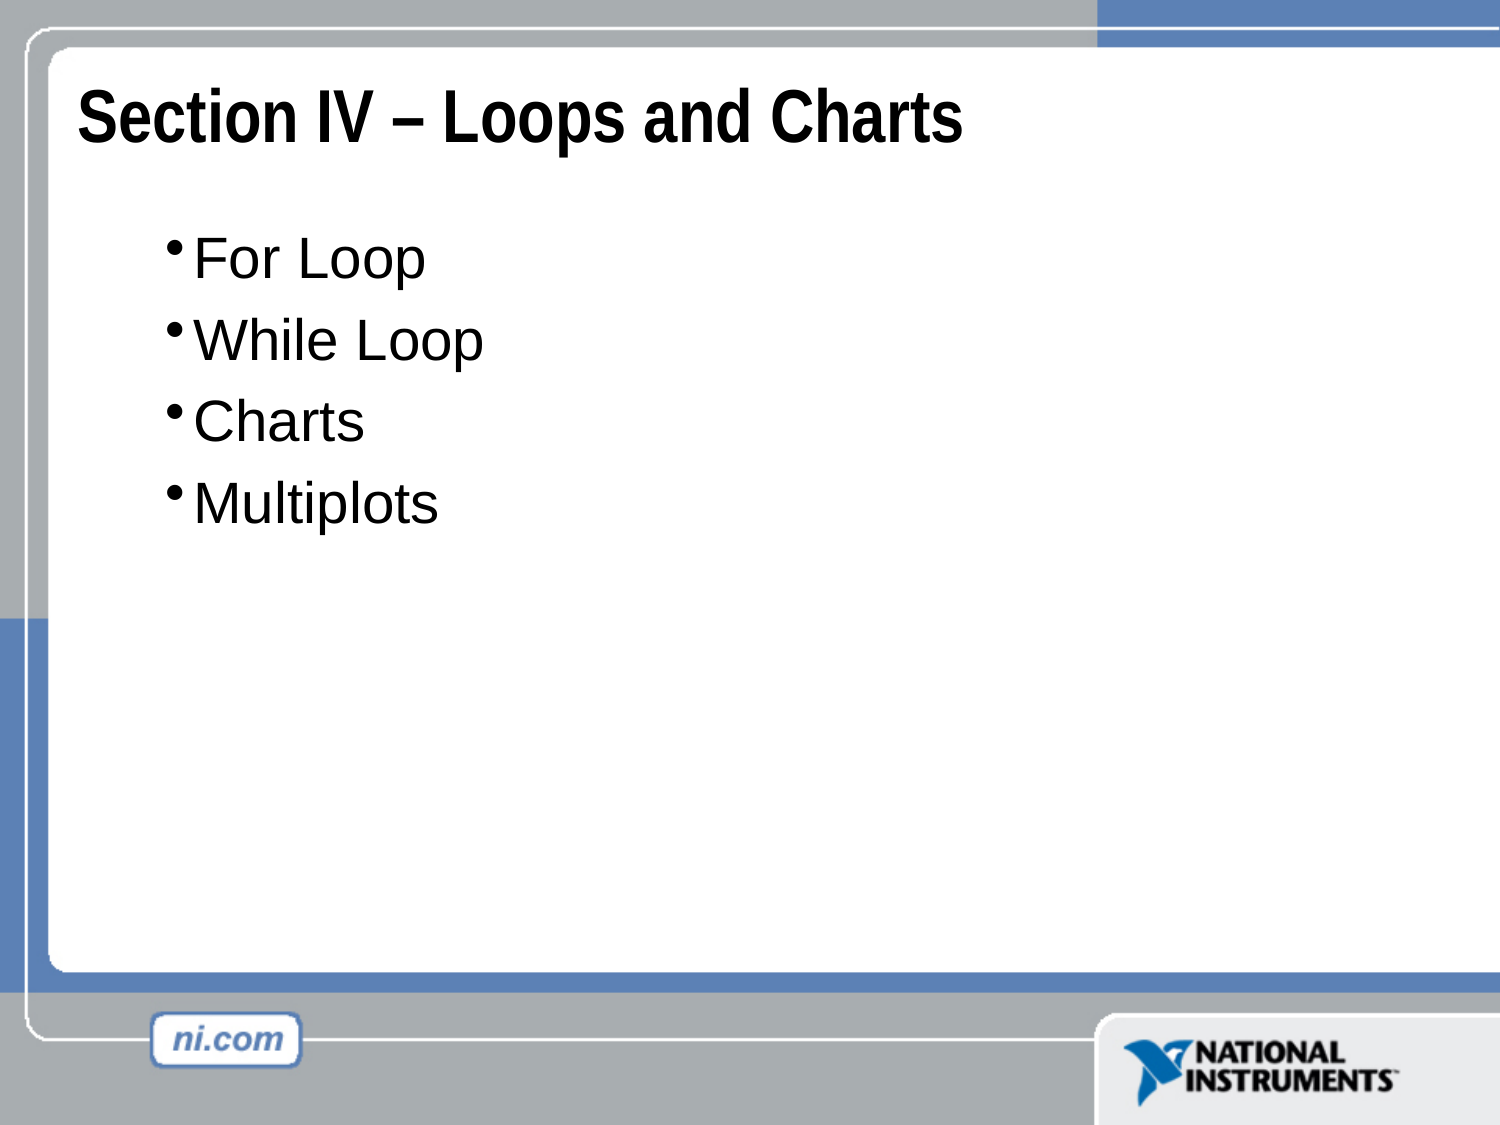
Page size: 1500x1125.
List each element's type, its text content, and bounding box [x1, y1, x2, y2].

picture [0, 0, 1500, 1125]
title Section IV – Loops and Charts [62, 24, 1463, 200]
list For Loop While Loop Charts Multiplots [150, 212, 1288, 775]
